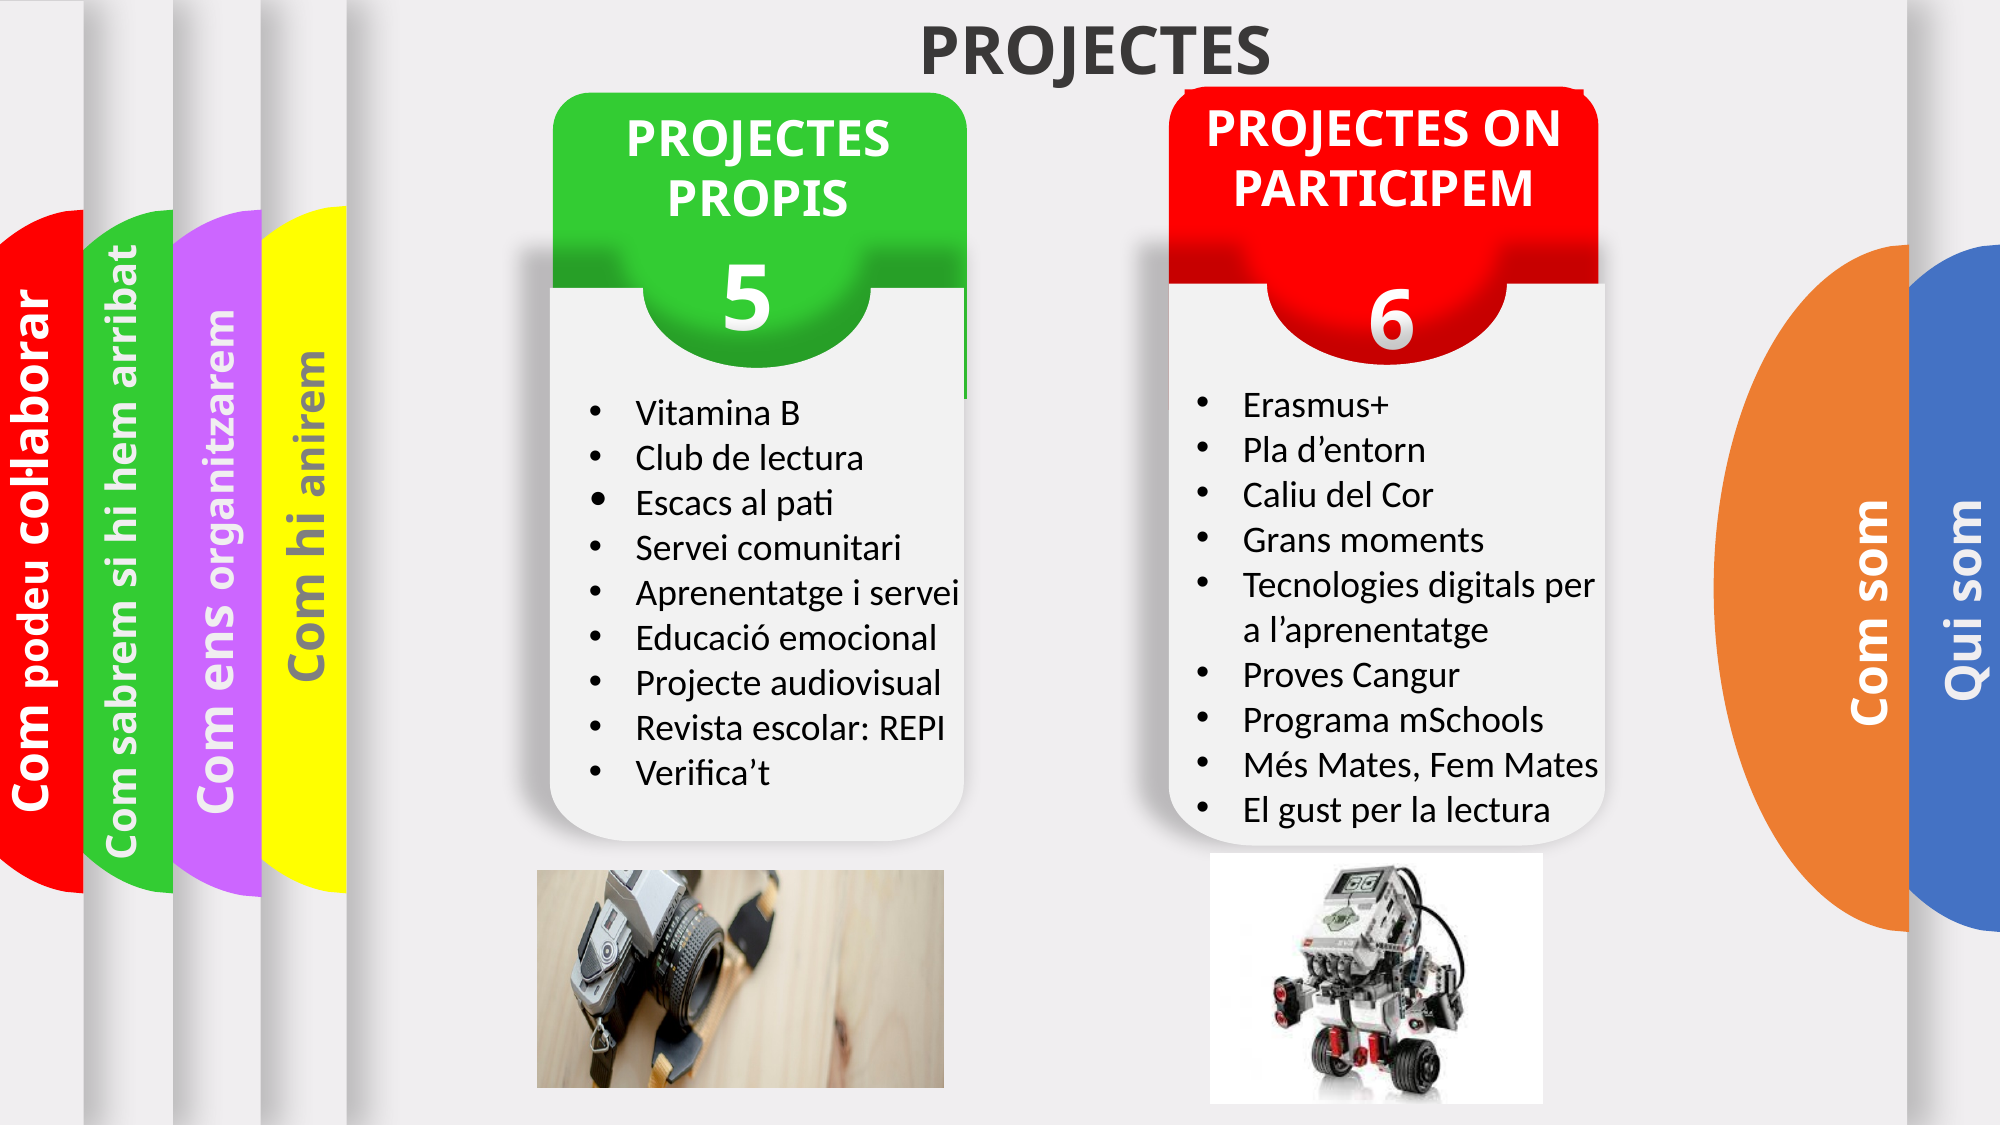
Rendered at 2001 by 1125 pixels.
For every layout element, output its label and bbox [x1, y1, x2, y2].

text_box [262, 0, 347, 1125]
text_box [1168, 86, 1599, 410]
text_box [0, 0, 174, 1125]
text_box [347, 0, 1908, 1125]
text_box [174, 0, 261, 1125]
text_box [552, 92, 968, 400]
picture [1210, 853, 1543, 1105]
picture [537, 870, 944, 1088]
text_box [1910, 0, 2000, 1125]
